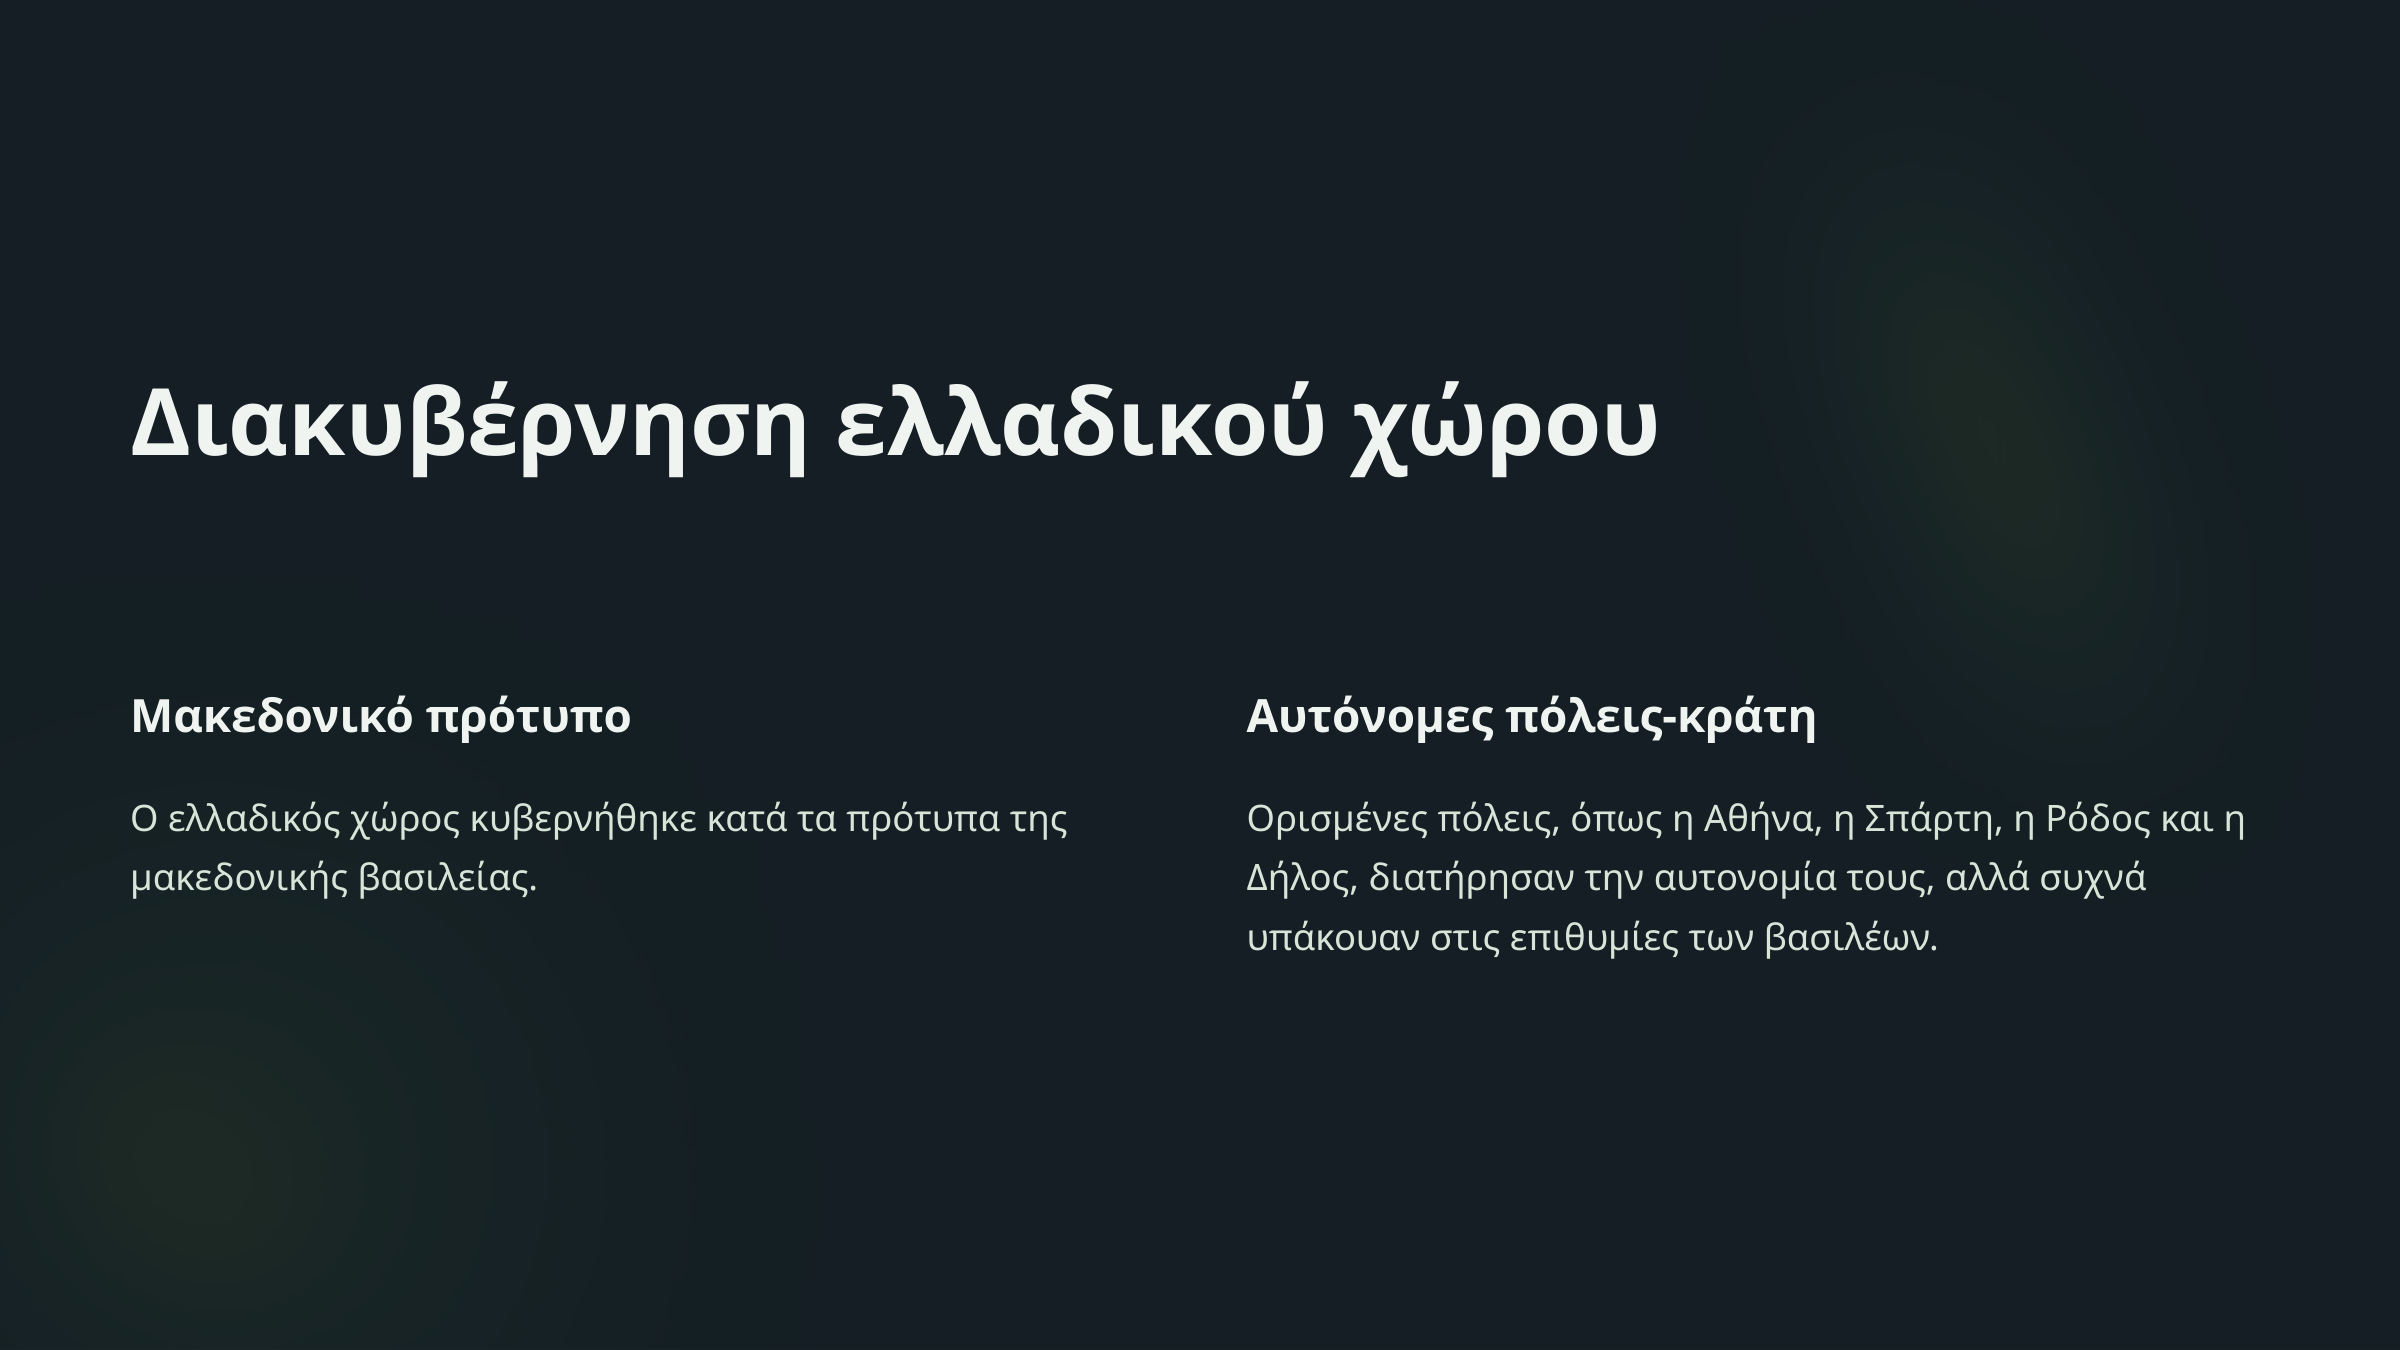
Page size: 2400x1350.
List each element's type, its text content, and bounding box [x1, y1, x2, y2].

text_box Ο ελλαδικός χώρος κυβερνήθηκε κατά τα πρότυπα της μακεδονικής βασιλείας. [130, 779, 1155, 899]
text_box Ορισμένες πόλεις, όπως η Αθήνα, η Σπάρτη, η Ρόδος και η Δήλος, διατήρησαν την αυτονομία τους, αλλά συχνά υπάκουαν στις επιθυμίες των βασιλέων. [1246, 779, 2271, 958]
text_box Αυτόνομες πόλεις-κράτη [1246, 684, 2168, 743]
text_box Μακεδονικό πρότυπο [130, 684, 926, 743]
text_box Διακυβέρνηση ελλαδικού χώρου [130, 358, 2270, 591]
